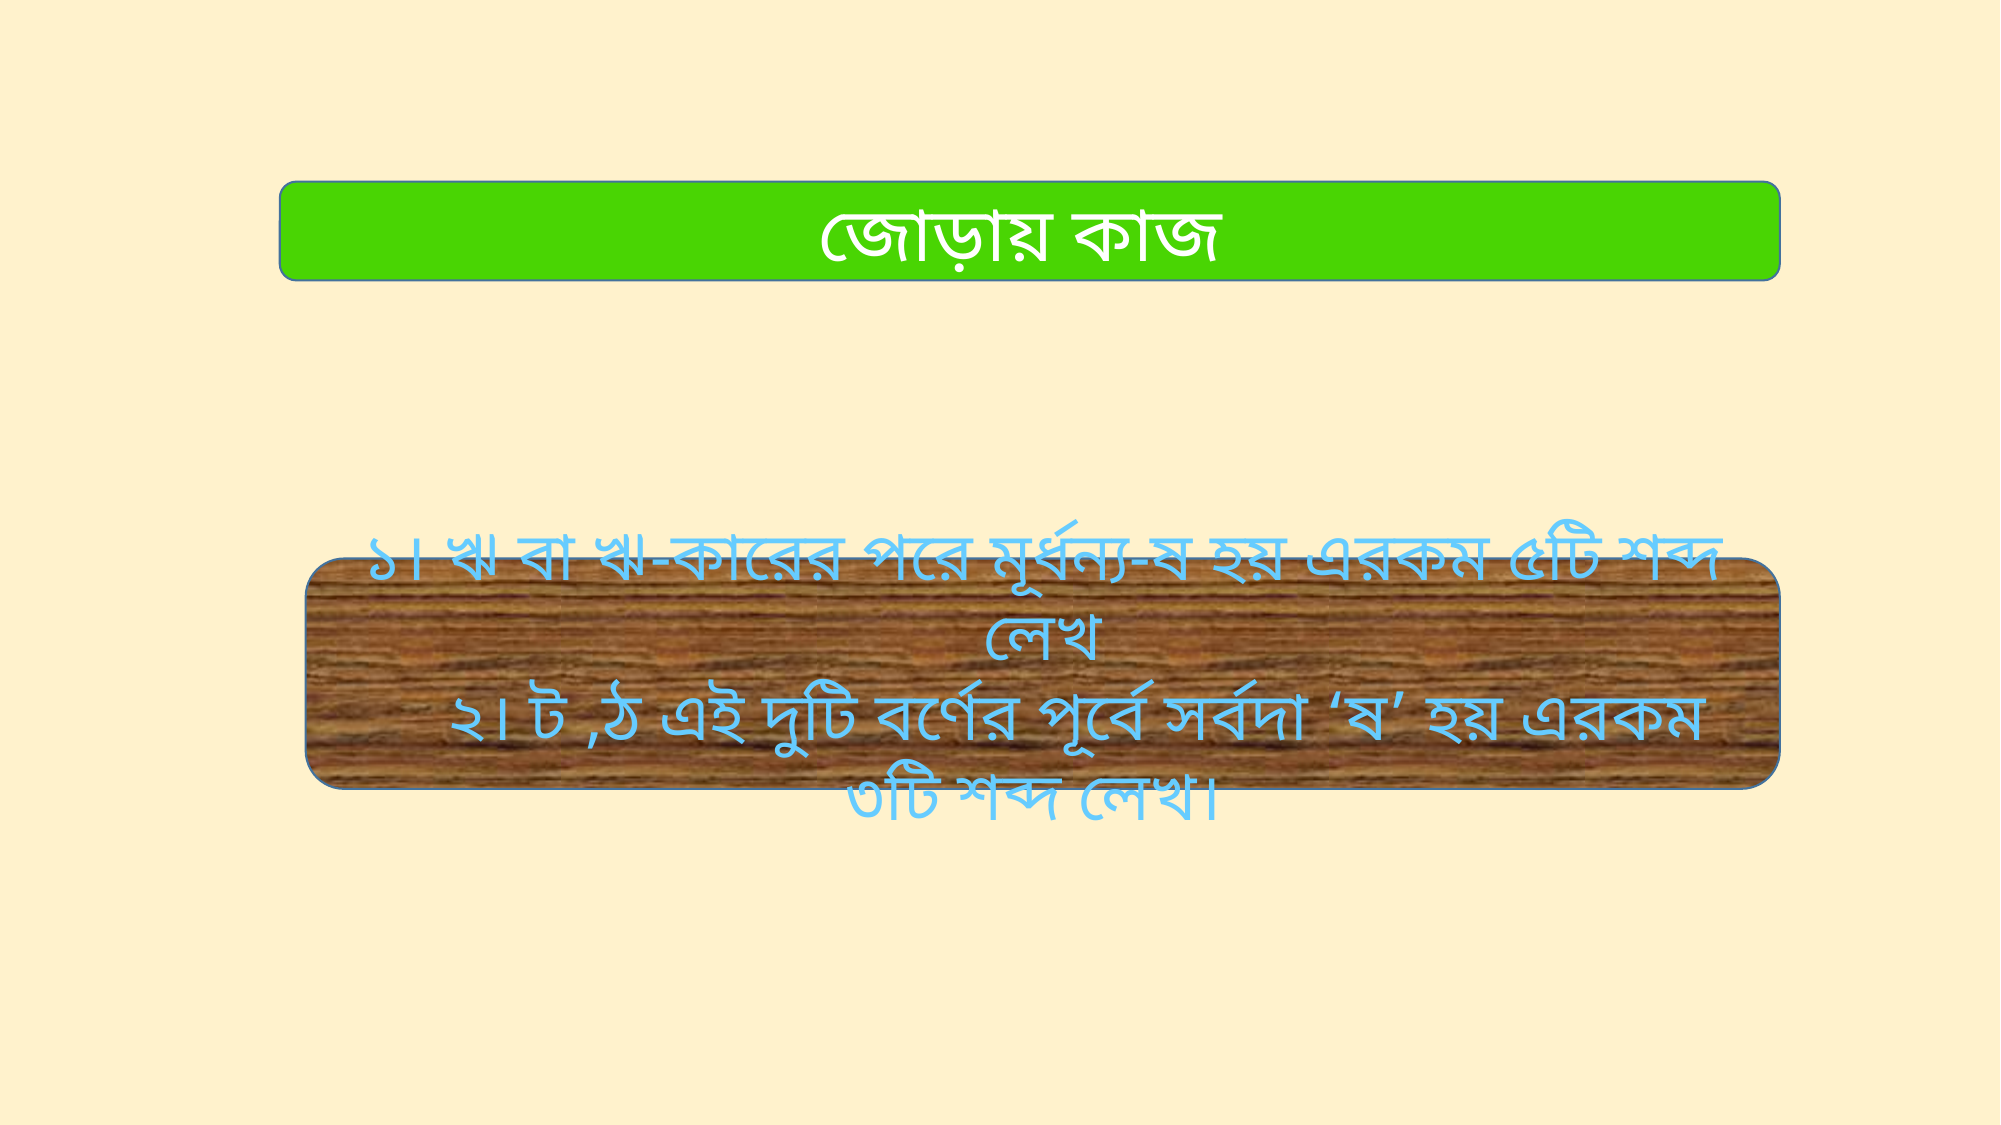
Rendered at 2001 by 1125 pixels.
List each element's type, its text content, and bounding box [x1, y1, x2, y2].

text_box ১। ঋ বা ঋ-কারের পরে মূর্ধন্য-ষ হয় এরকম ৫টি শব্দ লেখ ২। ট ,ঠ এই দুটি বর্ণের পূর্বে সর্বদা ‘ষ’ হয় এরকম ৩টি শব্দ লেখ। [304, 557, 1781, 790]
text_box জোড়ায় কাজ [278, 180, 1781, 282]
